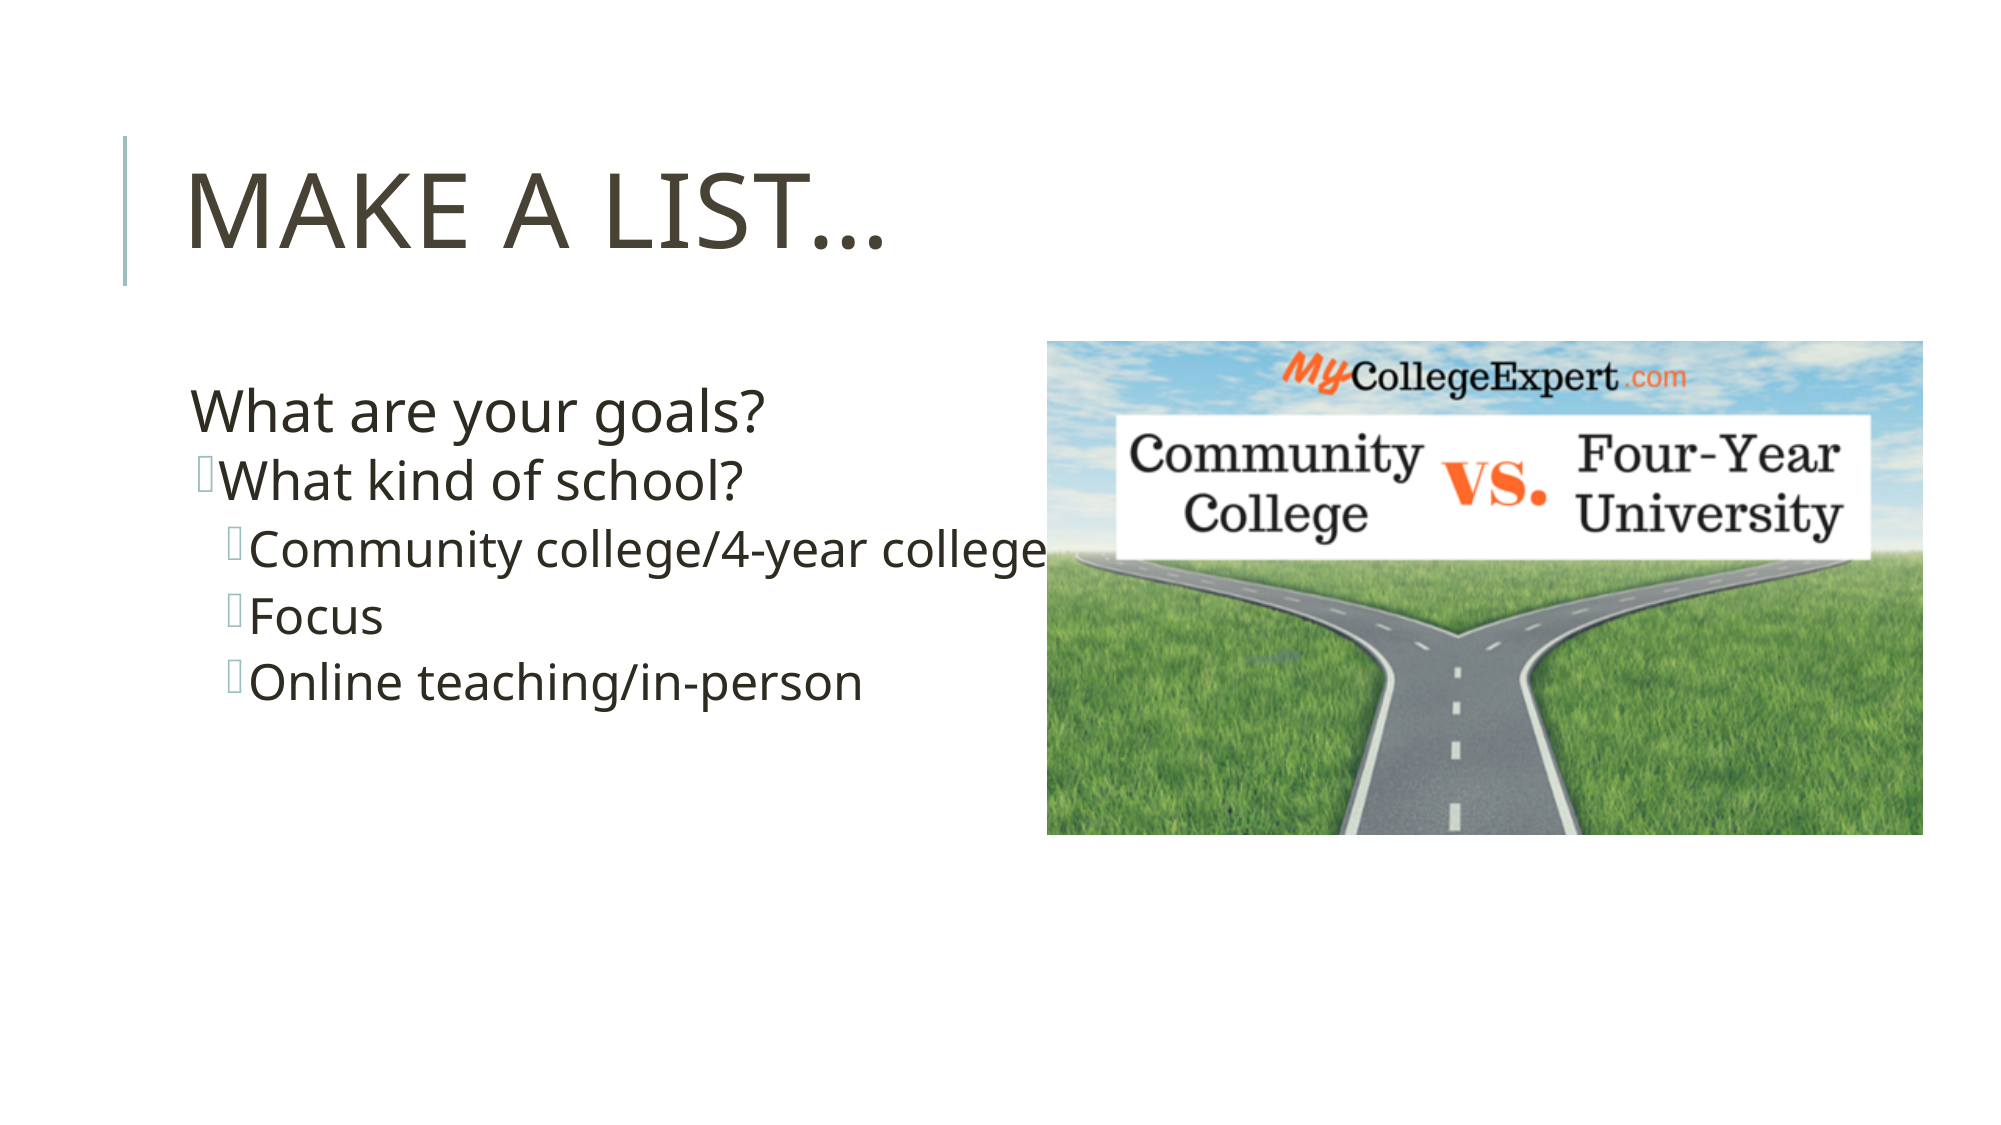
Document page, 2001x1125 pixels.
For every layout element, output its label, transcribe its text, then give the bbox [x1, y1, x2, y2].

picture [1047, 341, 1923, 835]
list What are your goals? What kind of school? Community college/4-year college Focus Online teaching/in-person [168, 375, 1763, 1035]
title Make a list… [168, 96, 1763, 342]
